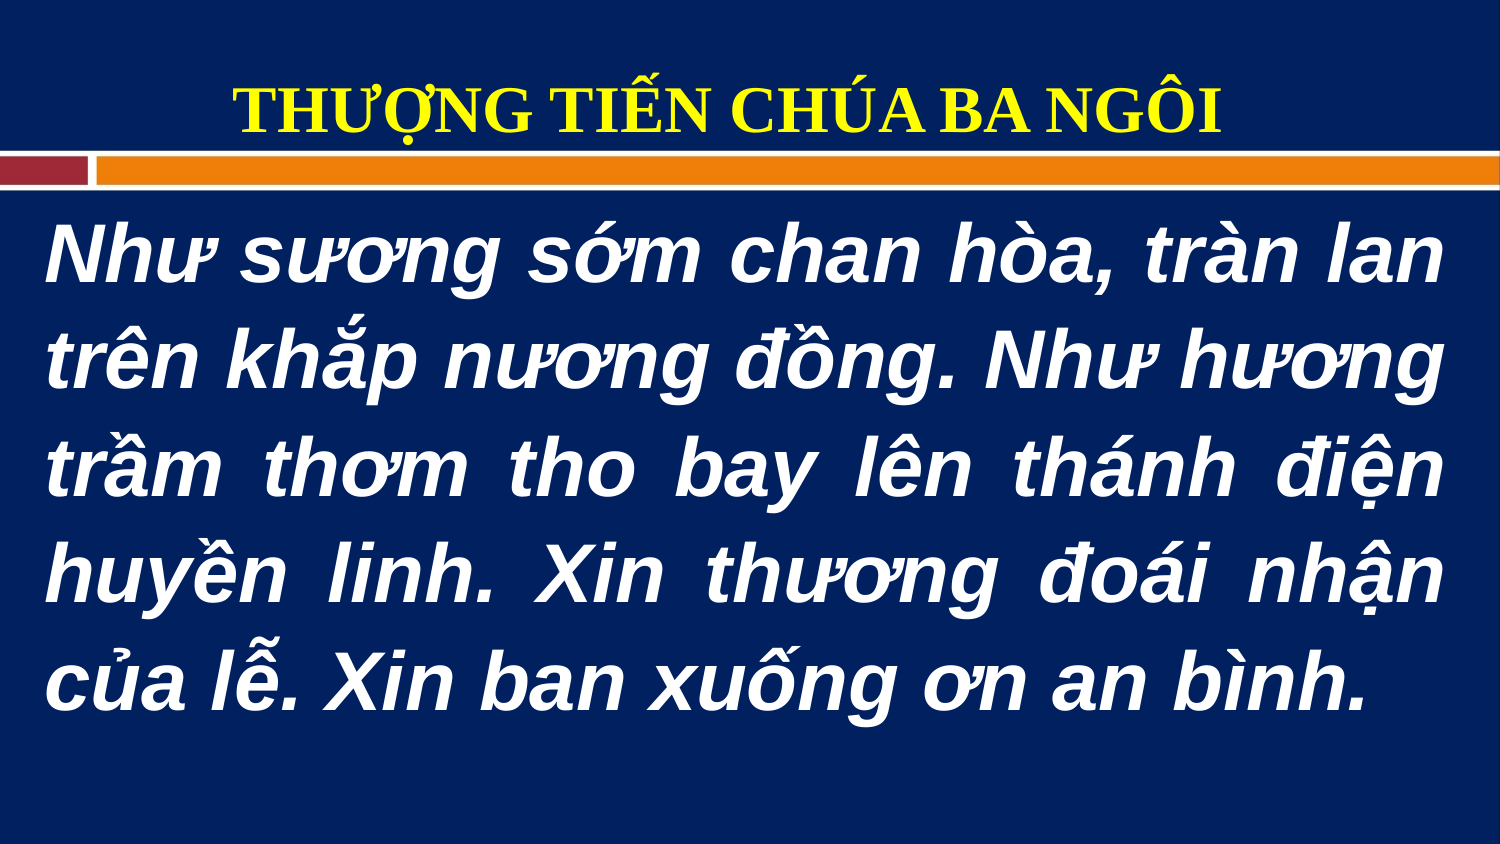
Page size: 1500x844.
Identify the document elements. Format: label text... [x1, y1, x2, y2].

text_box THƯỢNG TIẾN CHÚA BA NGÔI [217, 28, 1240, 154]
text_box Như sương sớm chan hòa, tràn lan trên khắp nương đồng. Như hương trầm thơm tho bay lên thánh điện huyền linh. Xin thương đoái nhận của lễ. Xin ban xuống ơn an bình. [29, 184, 1463, 841]
picture [0, 0, 1500, 844]
